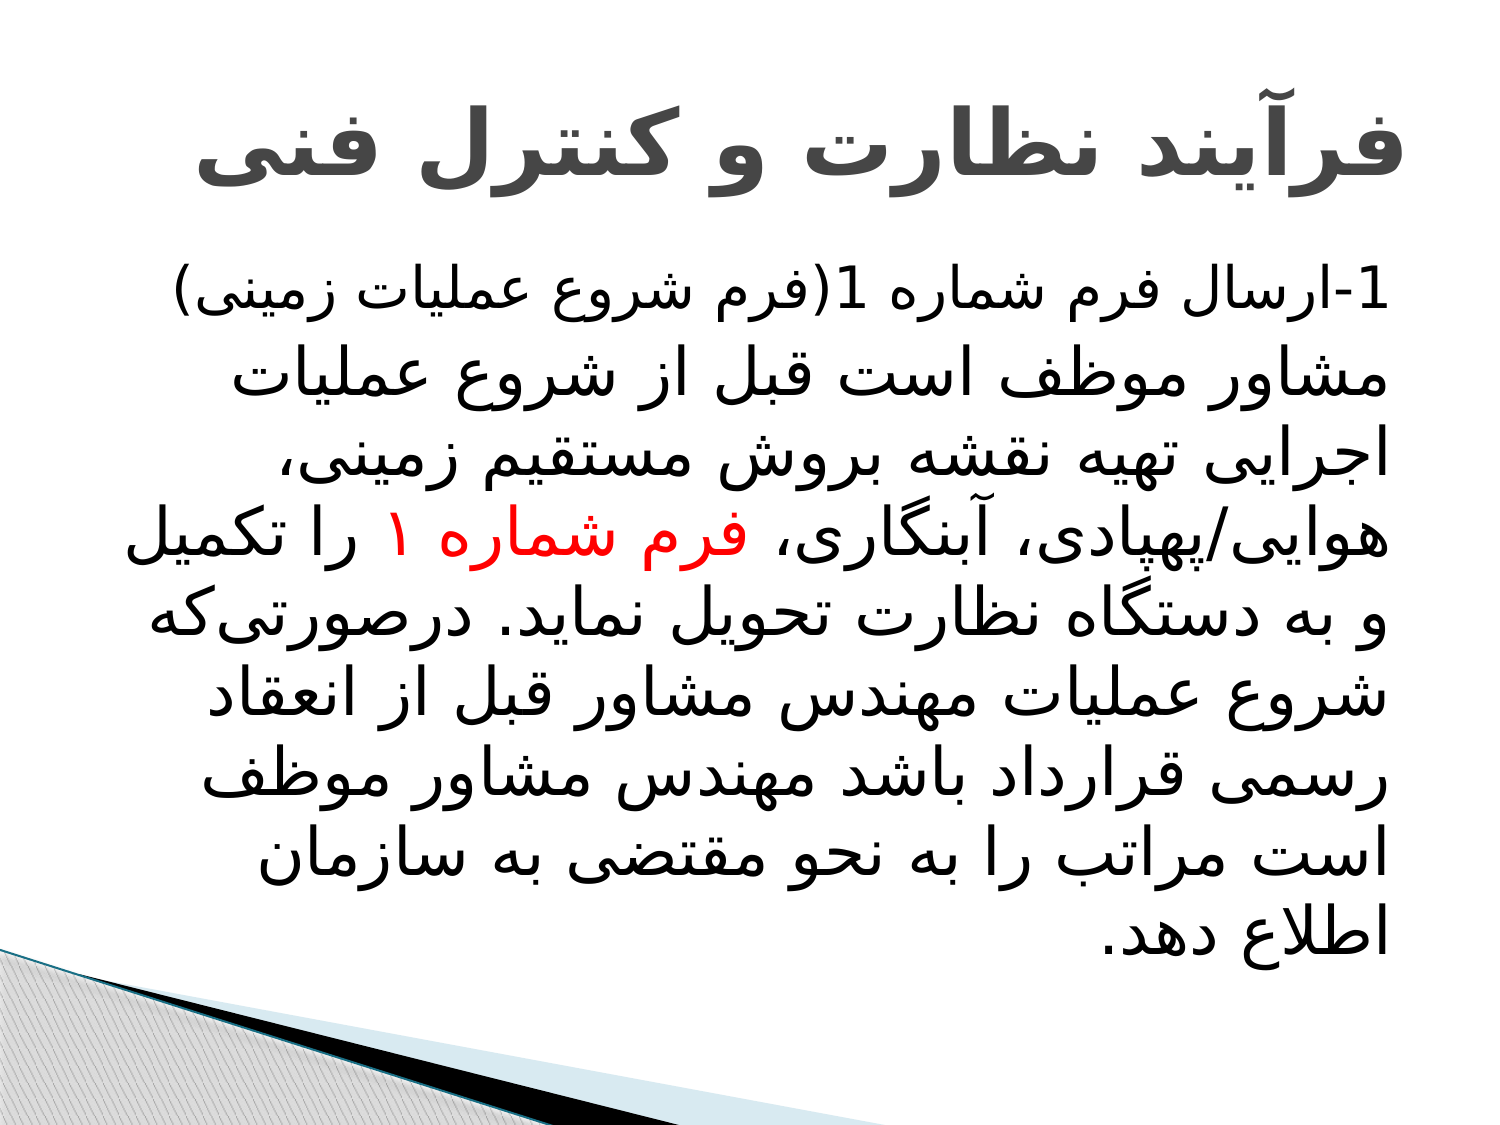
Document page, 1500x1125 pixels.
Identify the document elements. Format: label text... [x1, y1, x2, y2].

list 1-ارسال فرم شماره 1(فرم شروع عملیات زمینی) مشاور موظف است قبل از شروع عملیات اجرایی تهیه نقشه بروش مستقیم زمینی، هوایی/پهپادی، آبنگاری، فرم شماره ۱ را تکمیل و به دستگاه نظارت تحویل نماید. درصورتی‌که شروع عملیات مهندس مشاور قبل از انعقاد رسمی قرارداد باشد مهندس مشاور موظف است مراتب را به نحو مقتضی به سازمان اطلاع دهد. [75, 243, 1425, 986]
title فرآیند نظارت و کنترل فنی [75, 45, 1425, 233]
